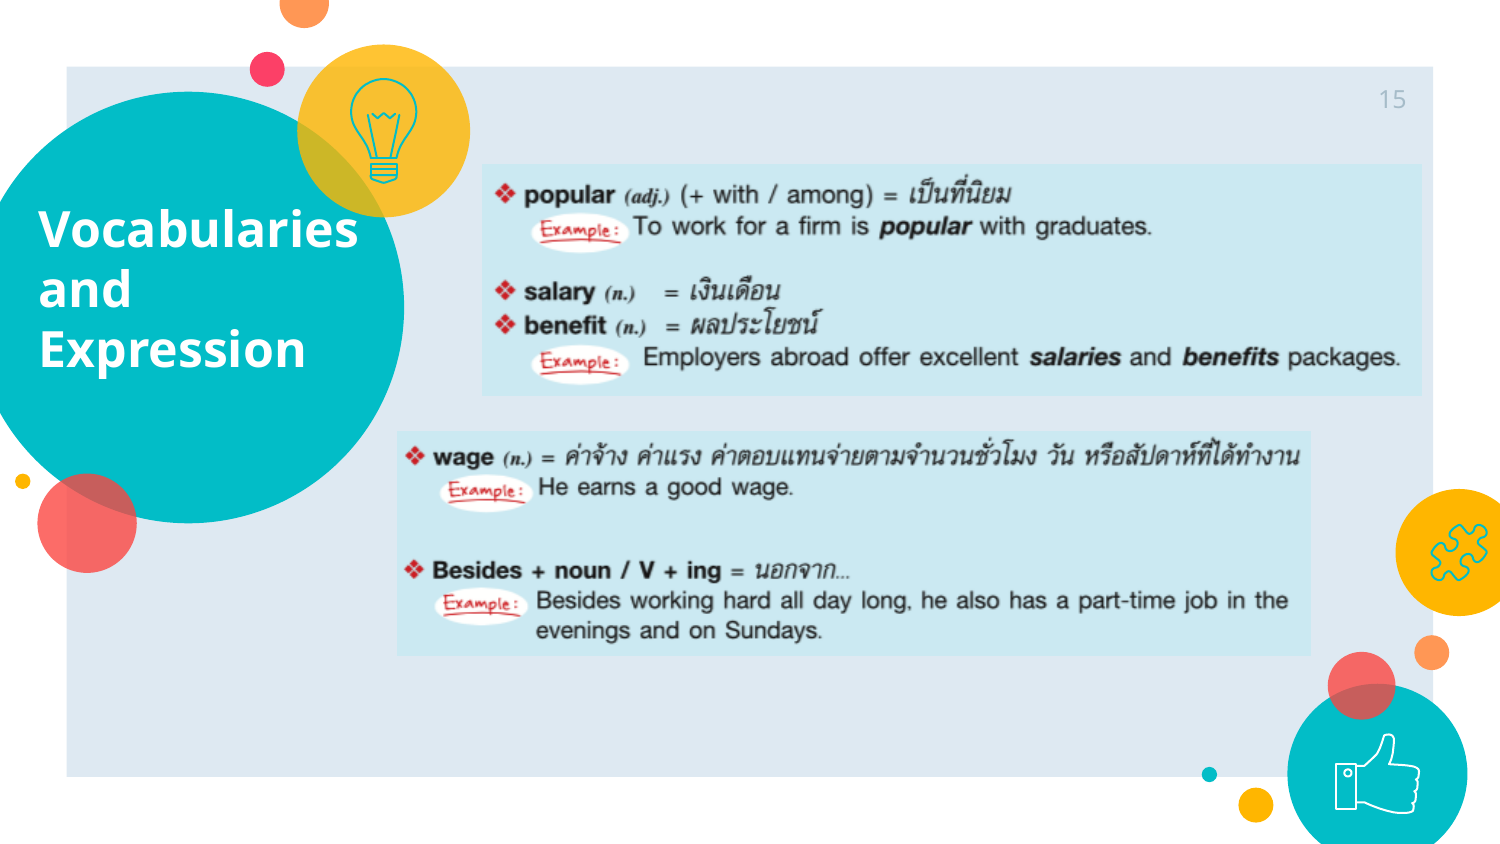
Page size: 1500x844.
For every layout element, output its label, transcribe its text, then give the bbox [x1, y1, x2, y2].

title Vocabularies and Expression [23, 112, 398, 544]
picture [482, 164, 1422, 396]
picture [397, 431, 1311, 657]
slide_number 15 [1331, 68, 1422, 134]
